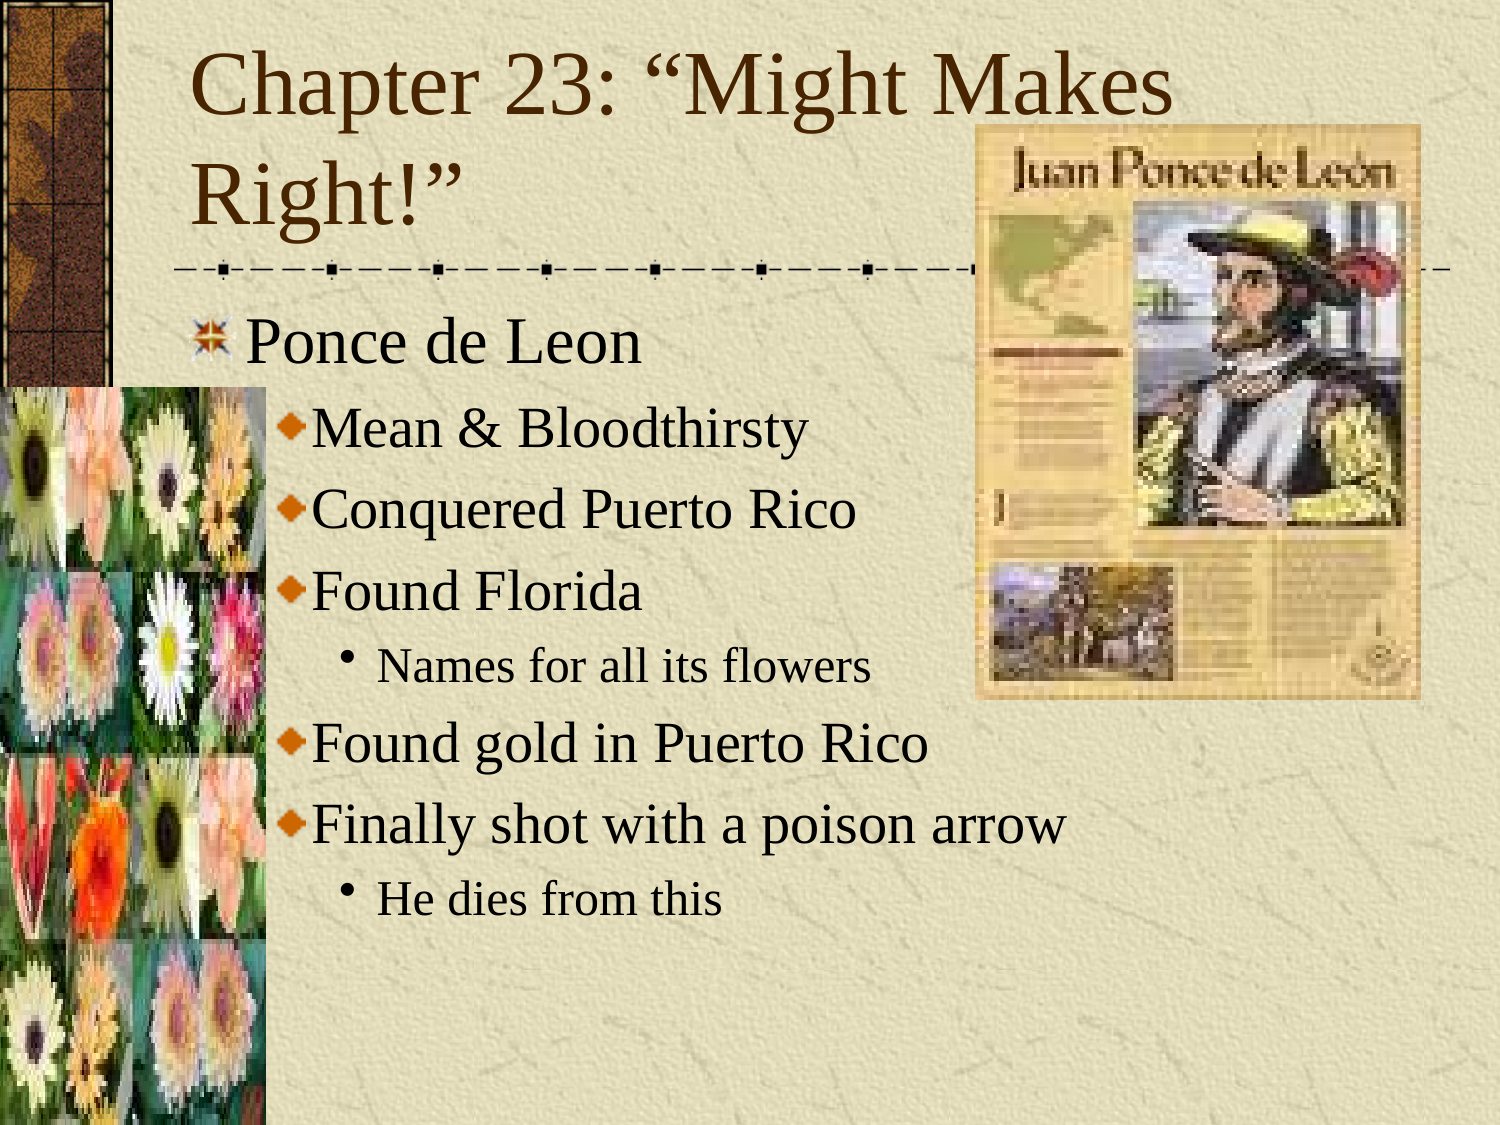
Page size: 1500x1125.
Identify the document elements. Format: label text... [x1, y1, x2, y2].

title Chapter 23: “Might Makes Right!” [174, 62, 1450, 250]
list Ponce de Leon Mean & Bloodthirsty Conquered Puerto Rico Found Florida Names for all its flowers Found gold in Puerto Rico Finally shot with a poison arrow He dies from this [174, 289, 1449, 965]
picture [0, 0, 1500, 1125]
